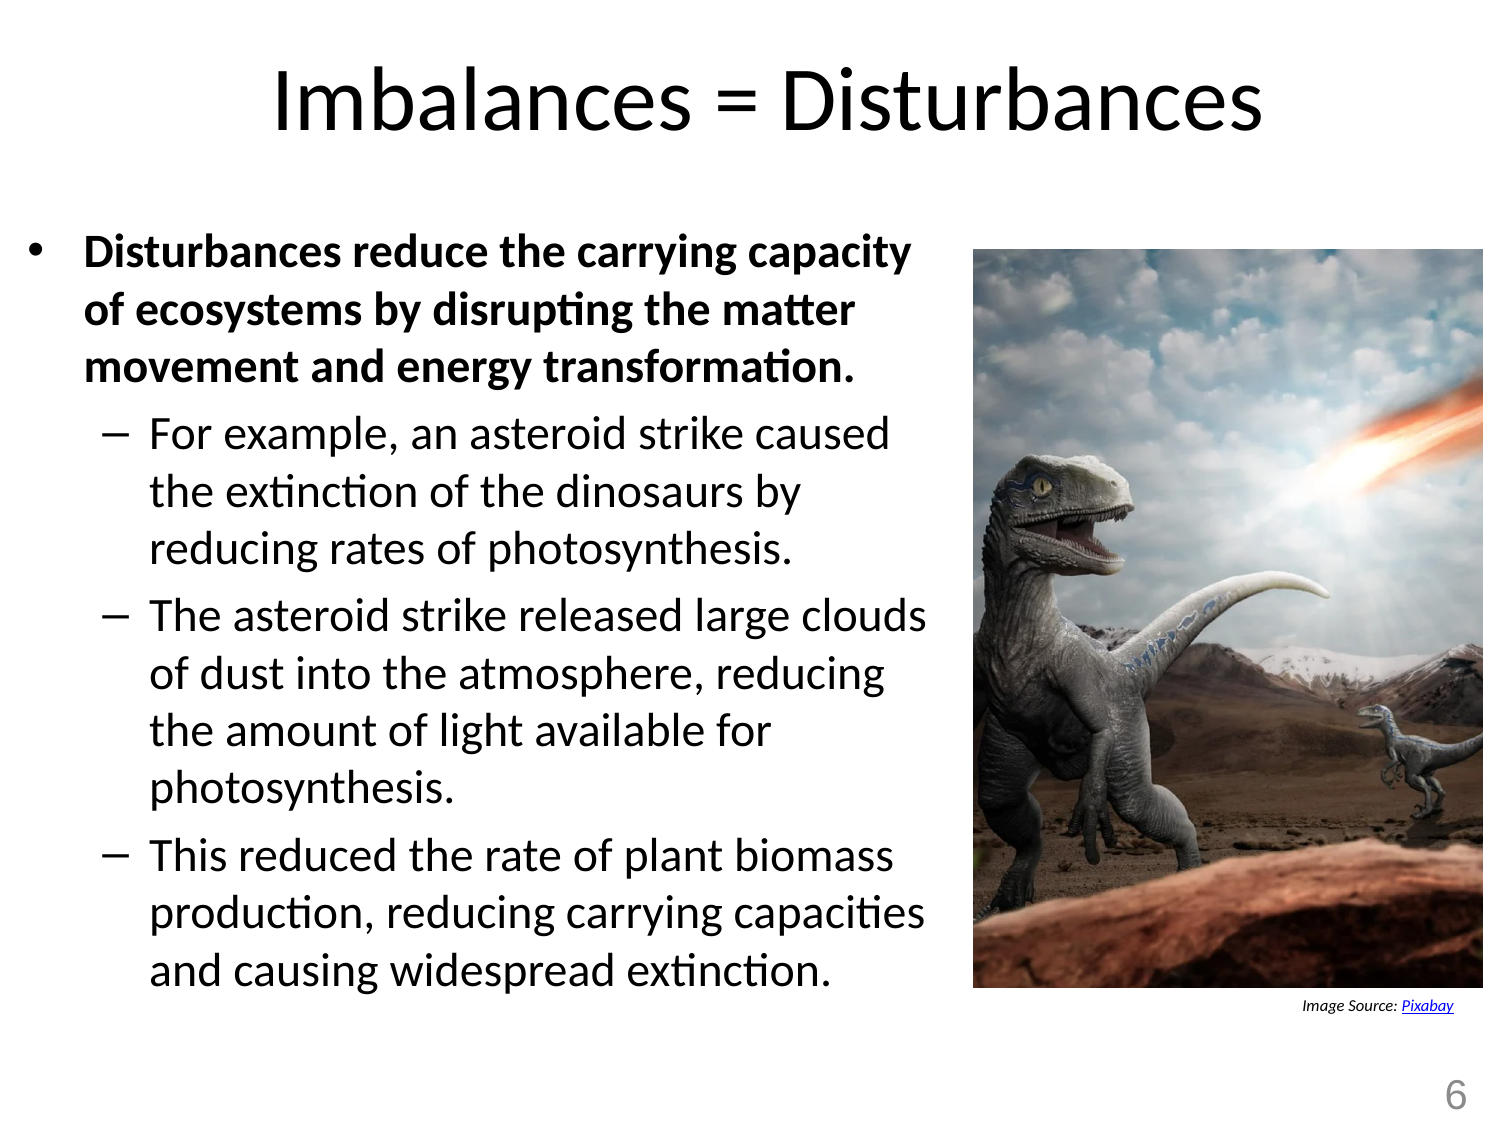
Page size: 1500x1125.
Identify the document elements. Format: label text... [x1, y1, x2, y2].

text_box Image Source: Pixabay [1287, 987, 1500, 1023]
text_box Disturbances reduce the carrying capacity of ecosystems by disrupting the matter movement and energy transformation. For example, an asteroid strike caused the extinction of the dinosaurs by reducing rates of photosynthesis. The asteroid strike released large clouds of dust into the atmosphere, reducing the amount of light available for photosynthesis. This reduced the rate of plant biomass production, reducing carrying capacities and causing widespread extinction. [12, 212, 944, 1075]
picture [973, 249, 1484, 988]
title Imbalances = Disturbances [137, 0, 1400, 188]
slide_number 6 [1132, 1063, 1483, 1123]
